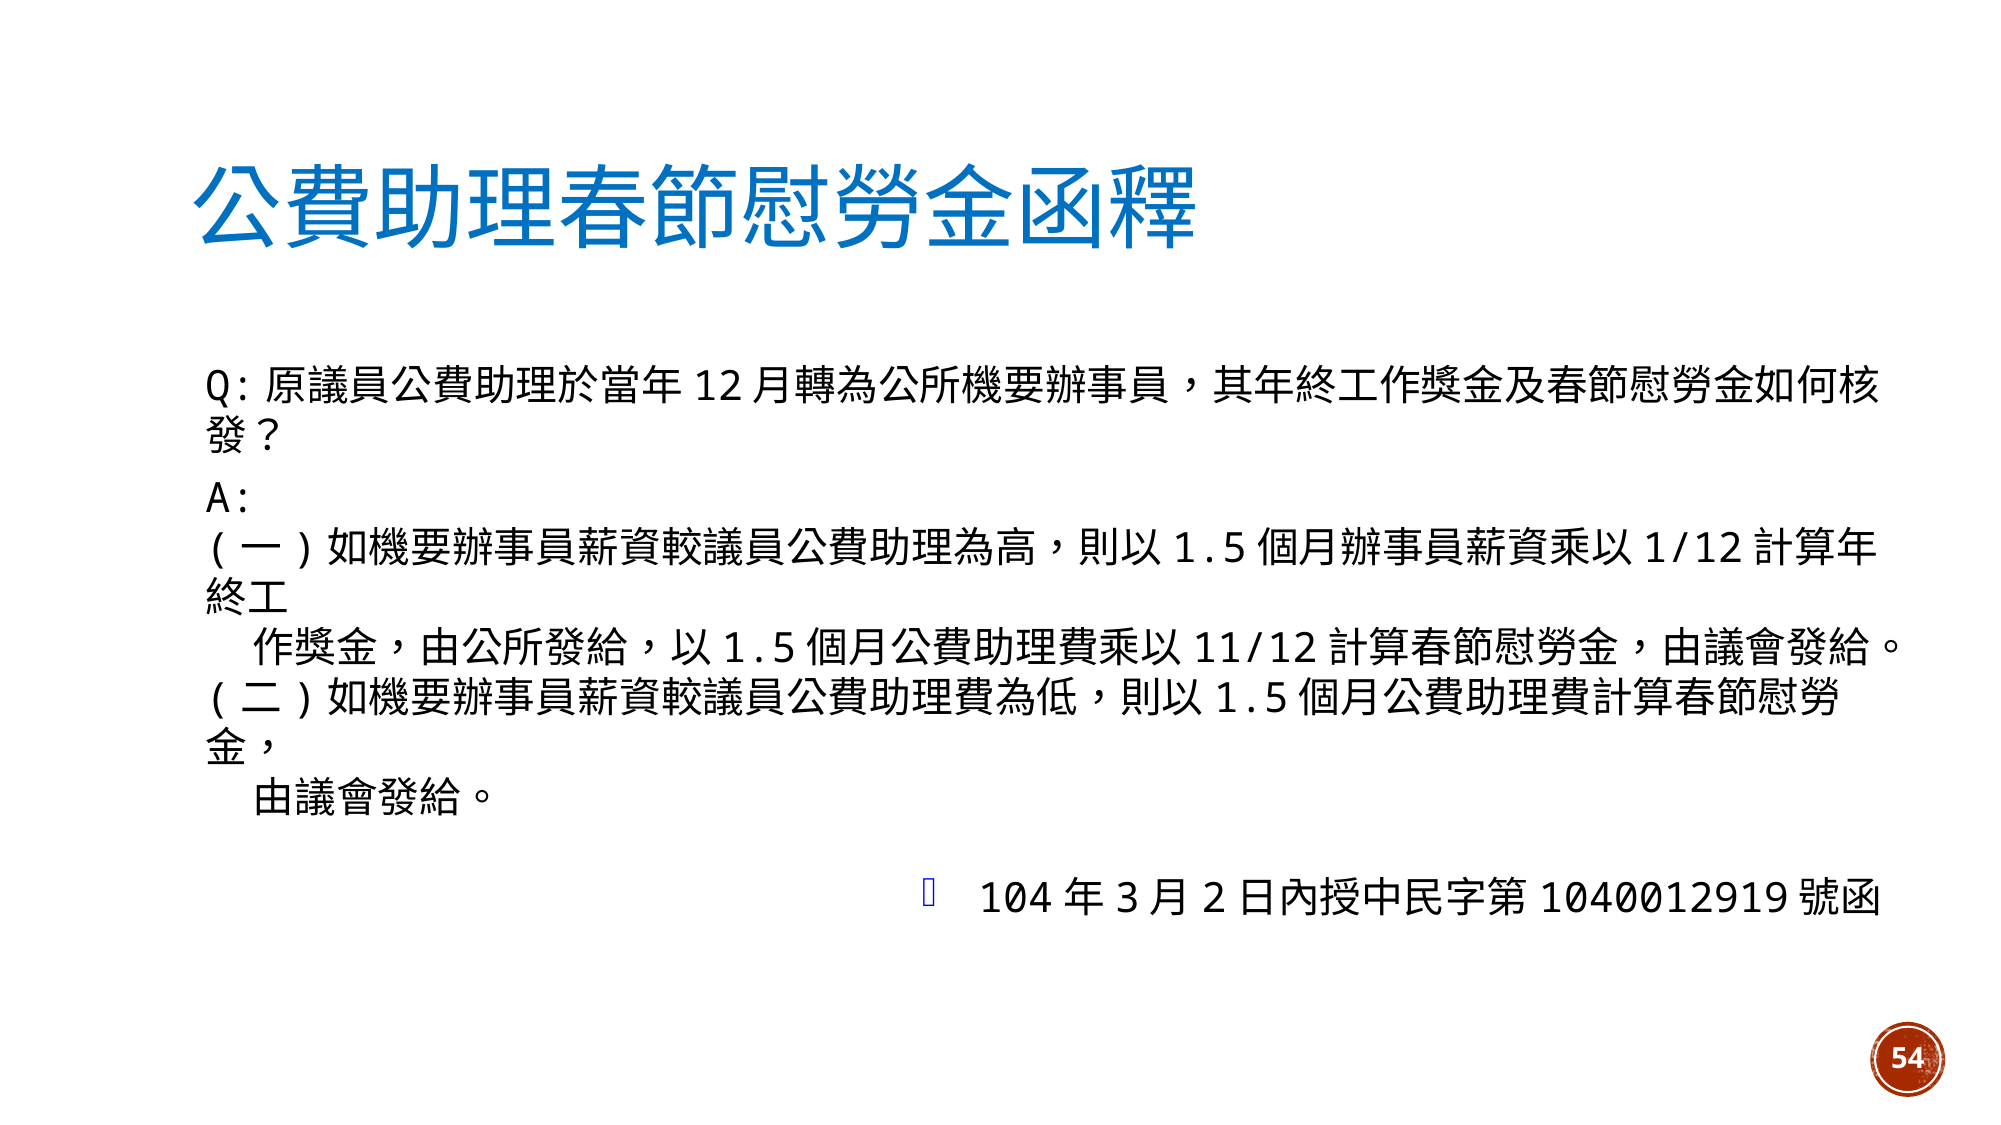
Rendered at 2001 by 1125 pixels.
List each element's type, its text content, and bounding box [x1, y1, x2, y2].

title 公費助理春節慰勞金函釋 [175, 79, 1826, 344]
slide_number 54 [1855, 1028, 1961, 1089]
text_box Q:原議員公費助理於當年12月轉為公所機要辦事員，其年終工作獎金及春節慰勞金如何核發？ A: (一)如機要辦事員薪資較議員公費助理為高，則以1.5個月辦事員薪資乘以1/12計算年終工 作獎金，由公所發給，以1.5個月公費助理費乘以11/12計算春節慰勞金，由議會發給。 (二)如機要辦事員薪資較議員公費助理費為低，則以1.5個月公費助理費計算春節慰勞金， 由議會發給。 104年3月2日內授中民字第1040012919號函 [190, 343, 1898, 878]
